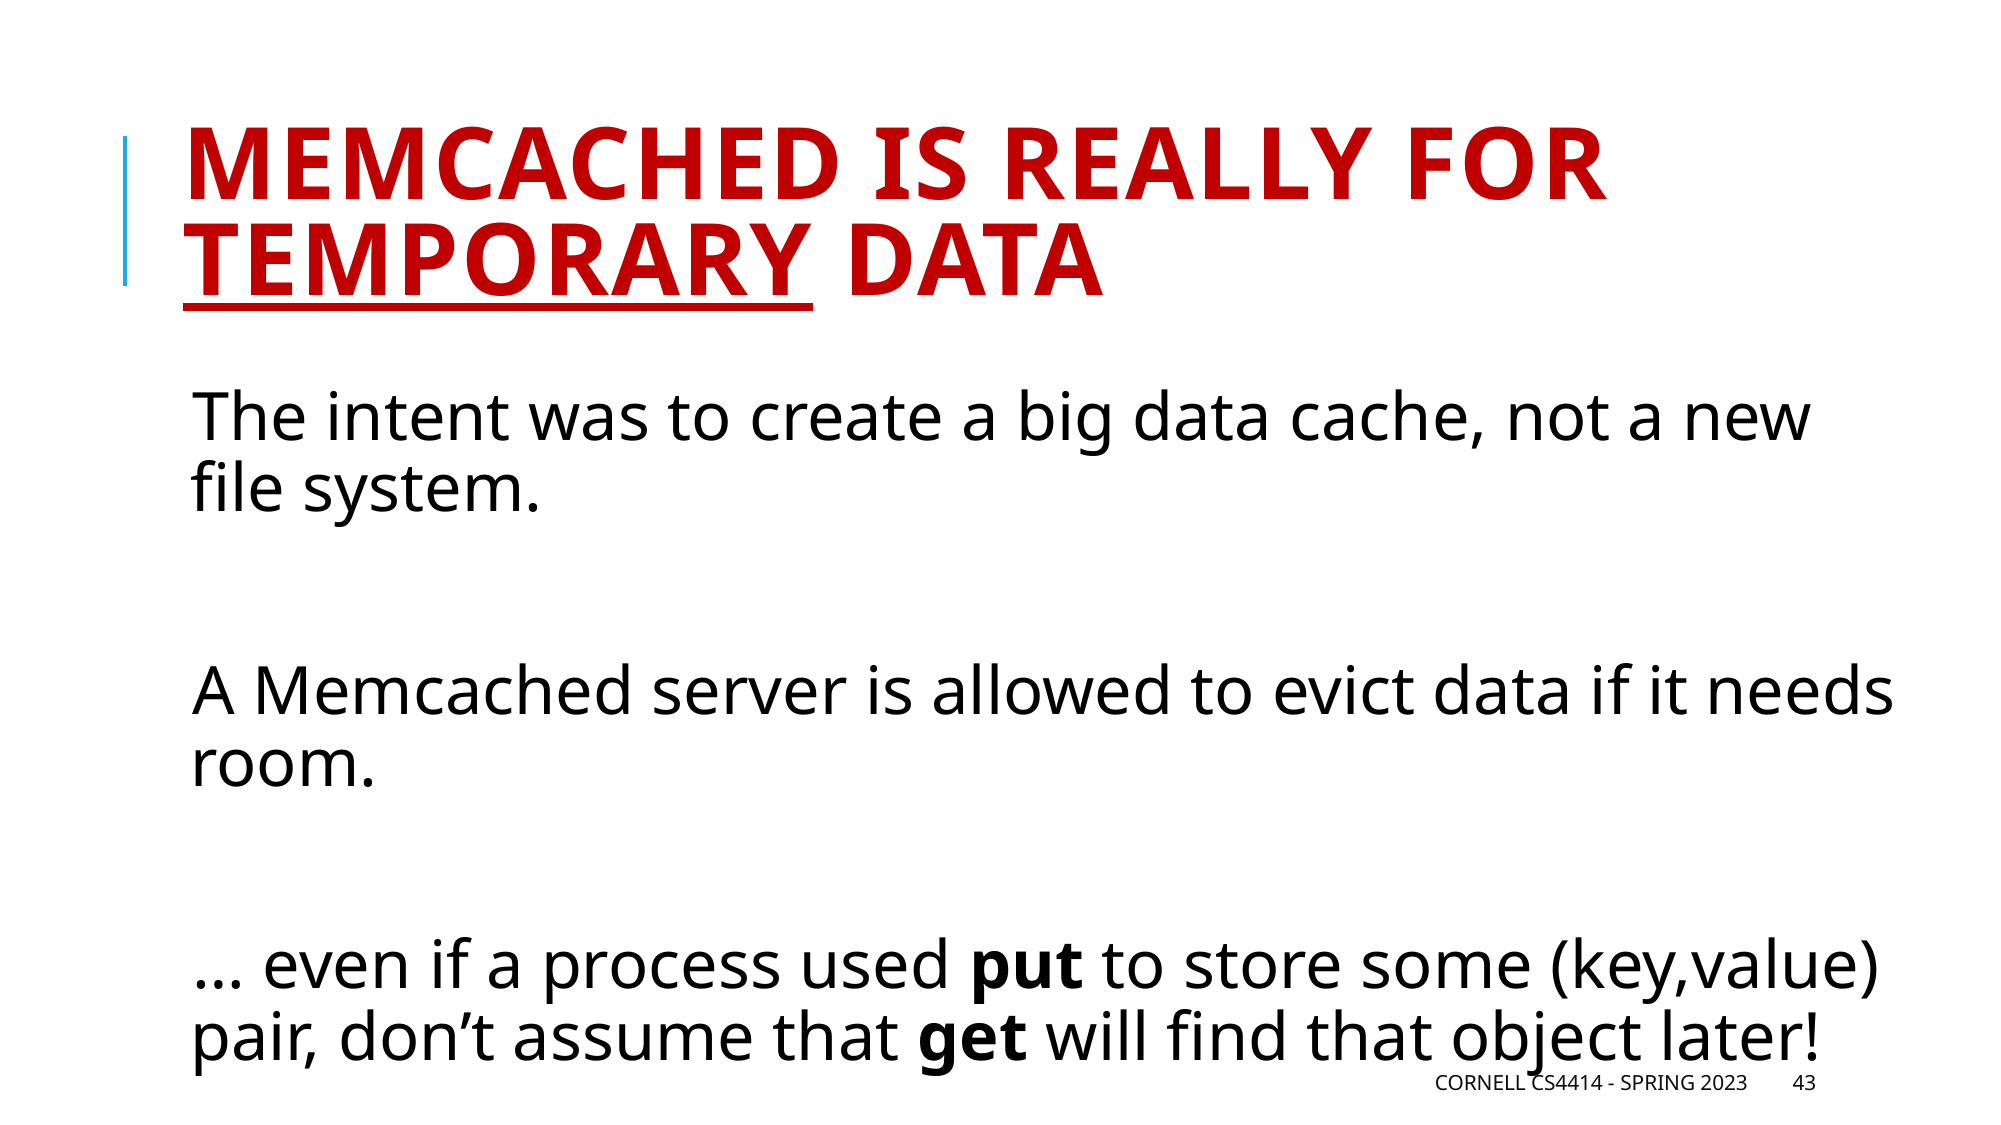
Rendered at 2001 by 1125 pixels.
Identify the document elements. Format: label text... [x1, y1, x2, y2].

footer Cornell CS4414 - Spring 2023 [794, 1061, 1763, 1107]
list The intent was to create a big data cache, not a new file system. A Memcached server is allowed to evict data if it needs room. … even if a process used put to store some (key,value) pair, don’t assume that get will find that object later! [168, 375, 1914, 1035]
slide_number 43 [1777, 1061, 1938, 1107]
title MemCacheD is really for temporary data [168, 96, 1914, 342]
